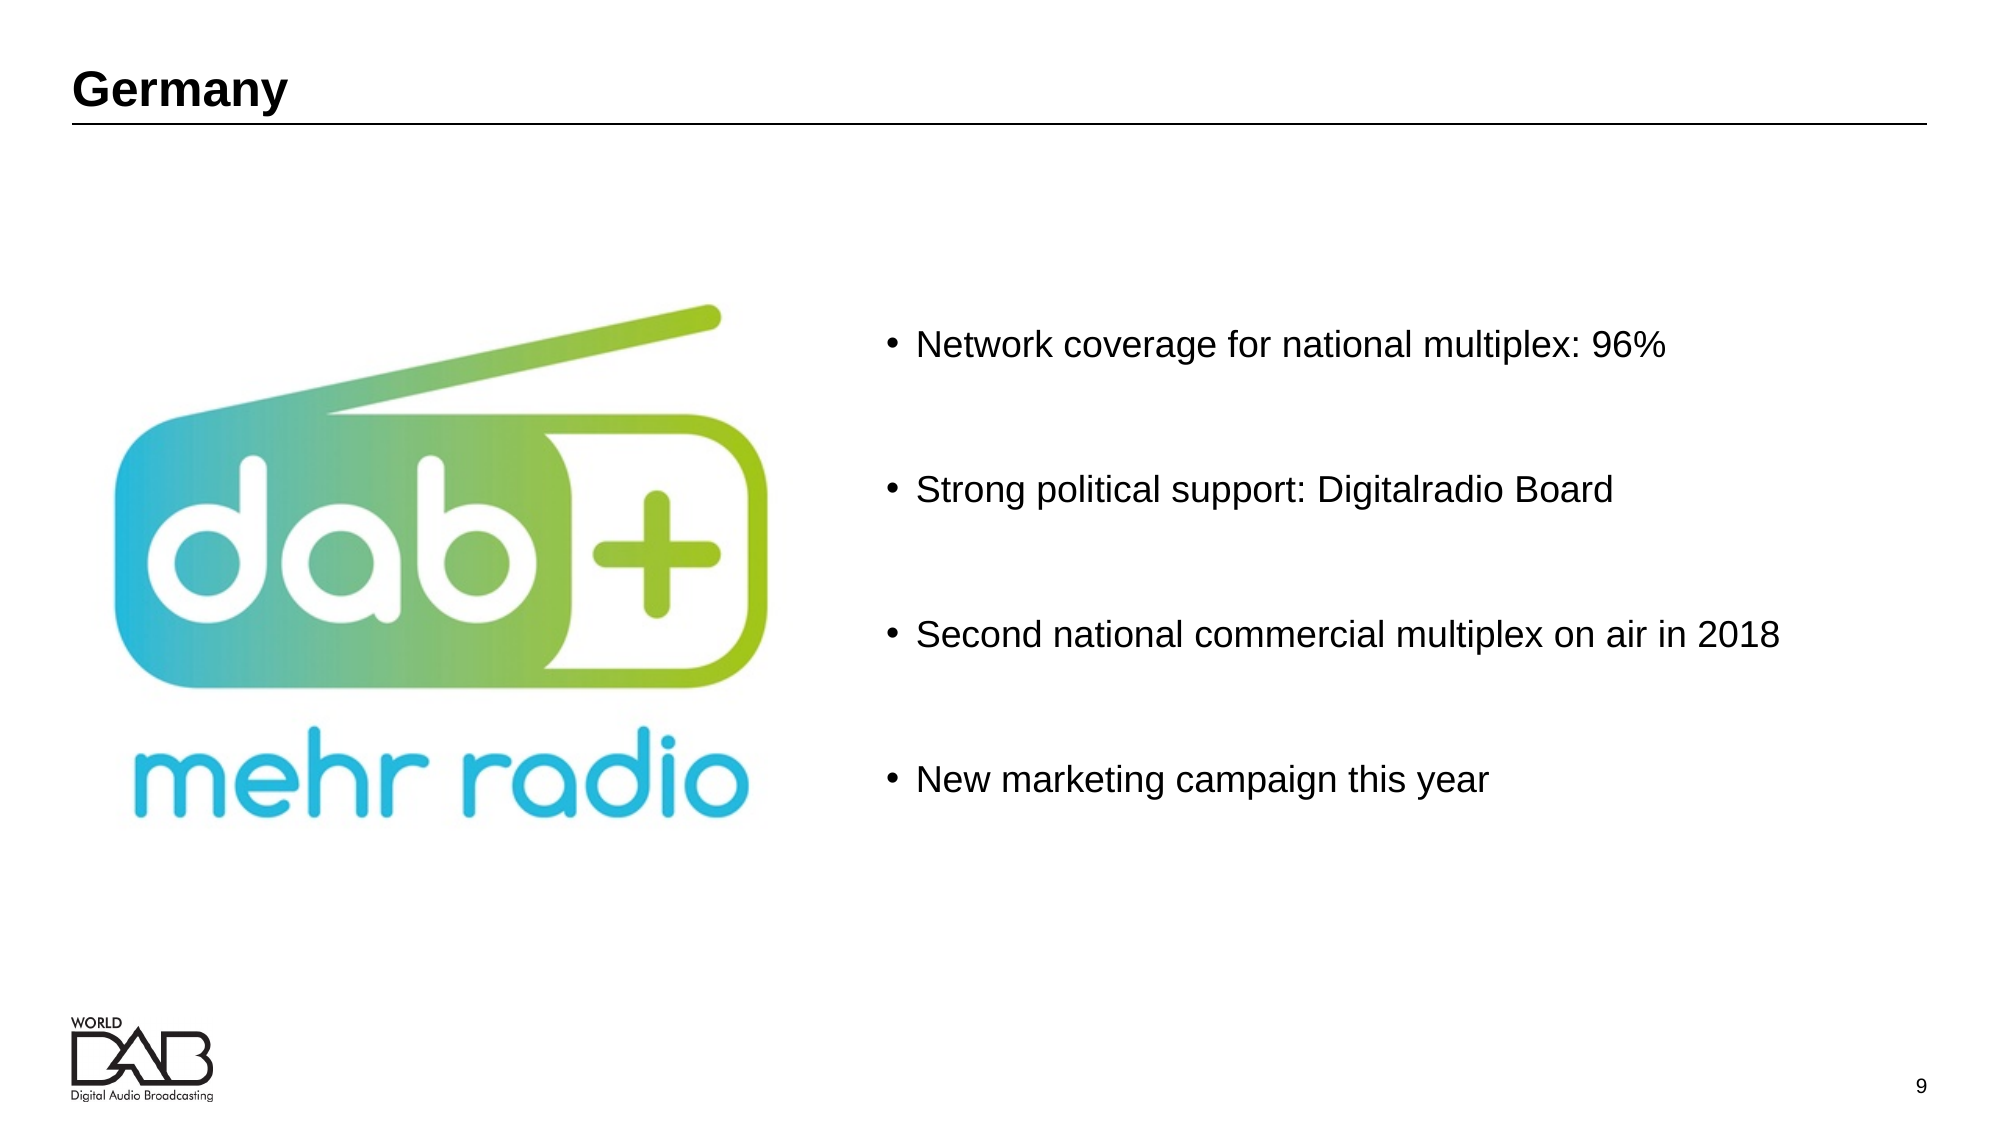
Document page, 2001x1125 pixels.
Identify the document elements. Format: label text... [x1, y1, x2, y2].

picture [87, 253, 795, 872]
text_box Network coverage for national multiplex: 96% Strong political support: Digitalradio Board Second national commercial multiplex on air in 2018 New marketing campaign this year [880, 312, 1927, 808]
title Germany [71, 45, 1927, 124]
picture [71, 1017, 213, 1102]
